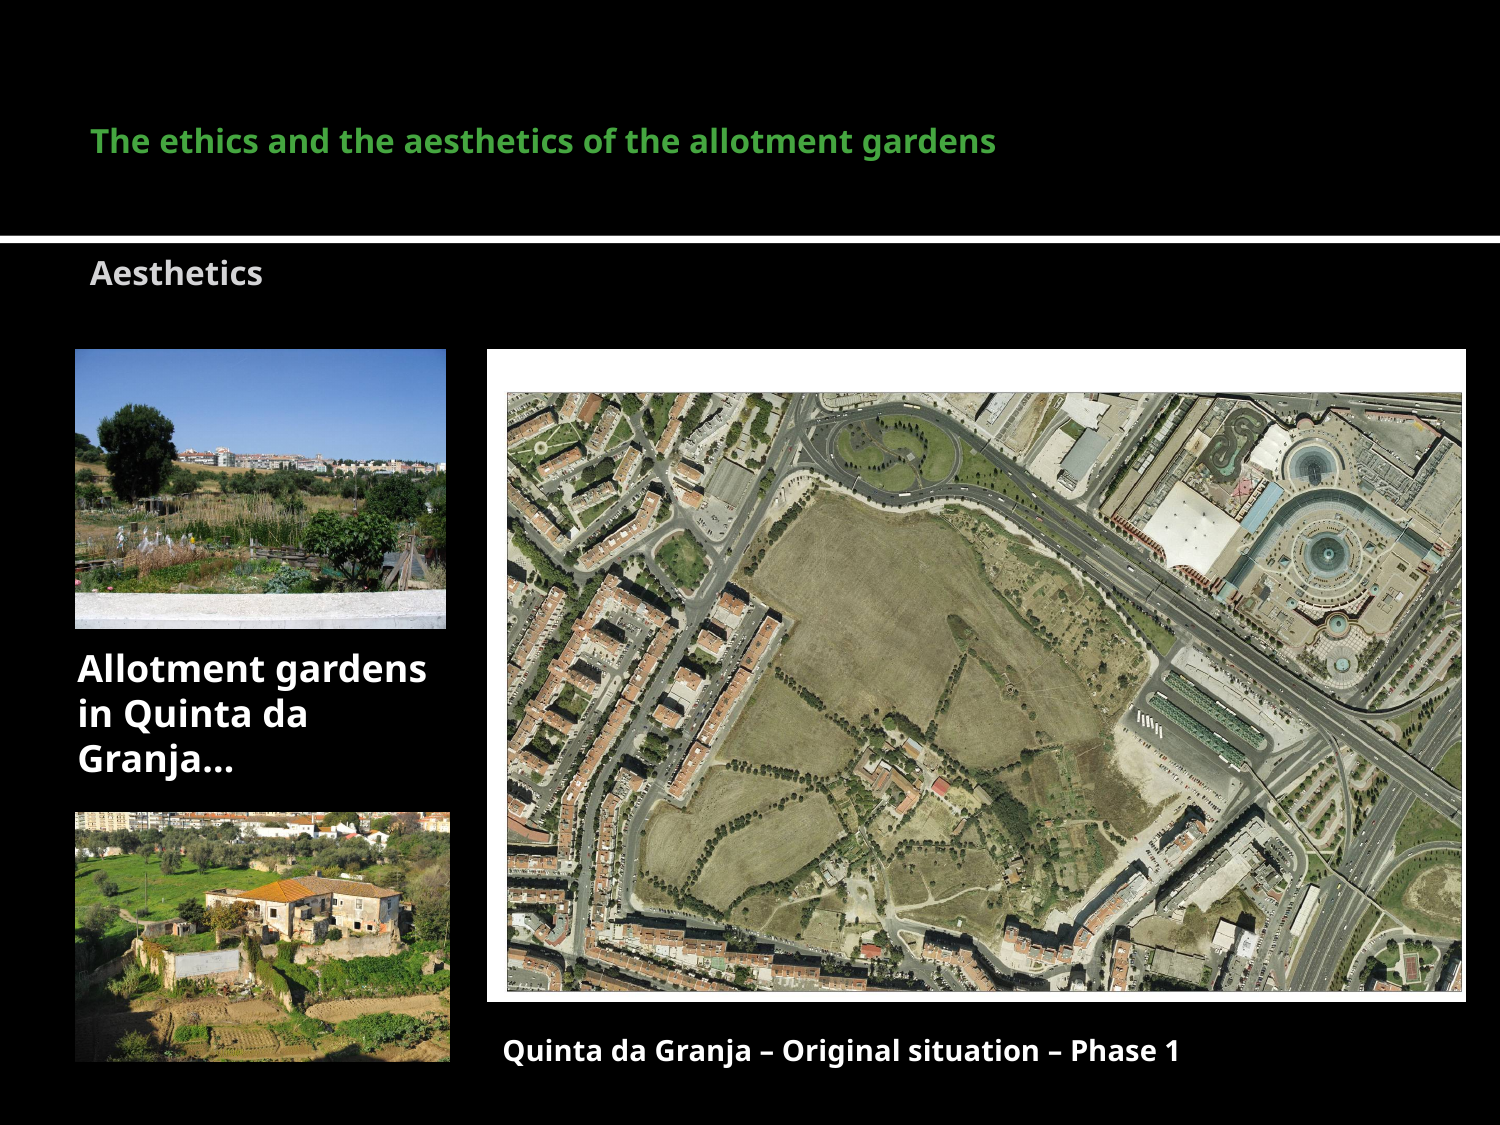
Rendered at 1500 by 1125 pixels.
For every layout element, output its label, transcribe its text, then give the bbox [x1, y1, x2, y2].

text_box Allotment gardens in Quinta da Granja… [62, 637, 463, 788]
picture [74, 349, 446, 629]
picture [487, 349, 1466, 1003]
text_box Aesthetics [74, 244, 1063, 300]
picture [74, 812, 450, 1062]
title The ethics and the aesthetics of the allotment gardens [75, 37, 1425, 243]
text_box Quinta da Granja – Original situation – Phase 1 [487, 1024, 1238, 1075]
